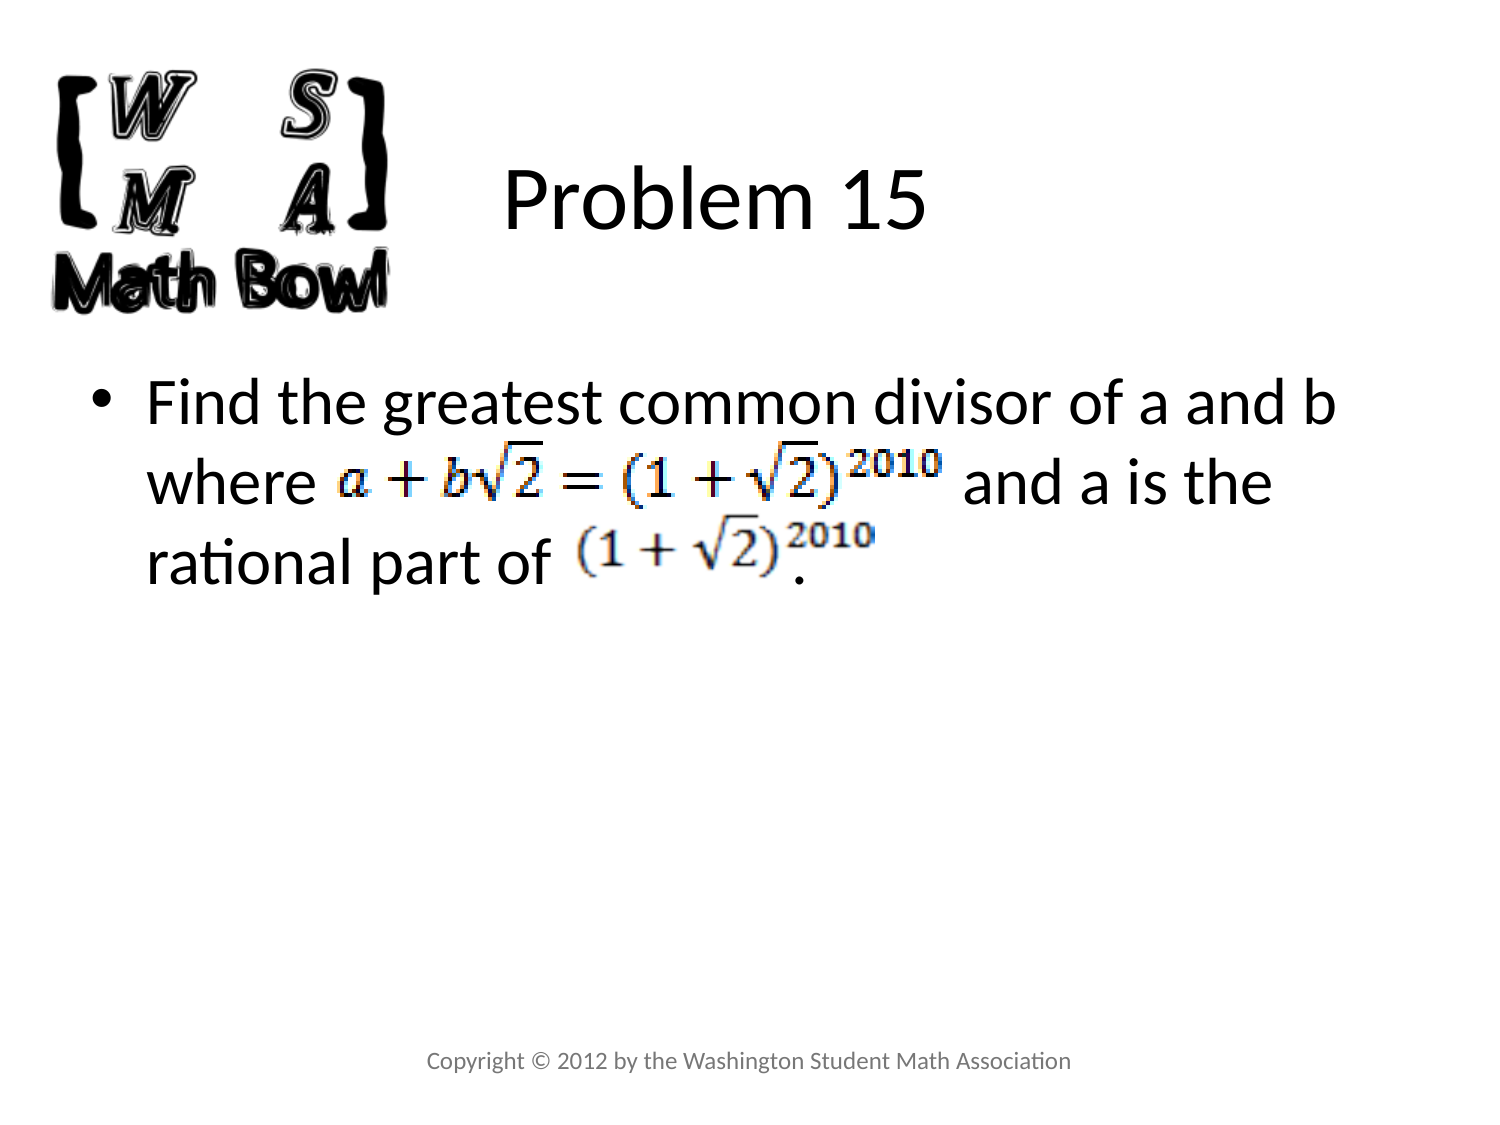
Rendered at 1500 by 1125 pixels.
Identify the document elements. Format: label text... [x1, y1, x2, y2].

list Find the greatest common divisor of a and b where and a is the rational part of . [75, 350, 1425, 663]
title Problem 15 [487, 99, 1400, 287]
picture [337, 437, 943, 595]
picture [48, 62, 401, 324]
text_box Copyright © 2012 by the Washington Student Math Association [374, 1037, 1125, 1083]
